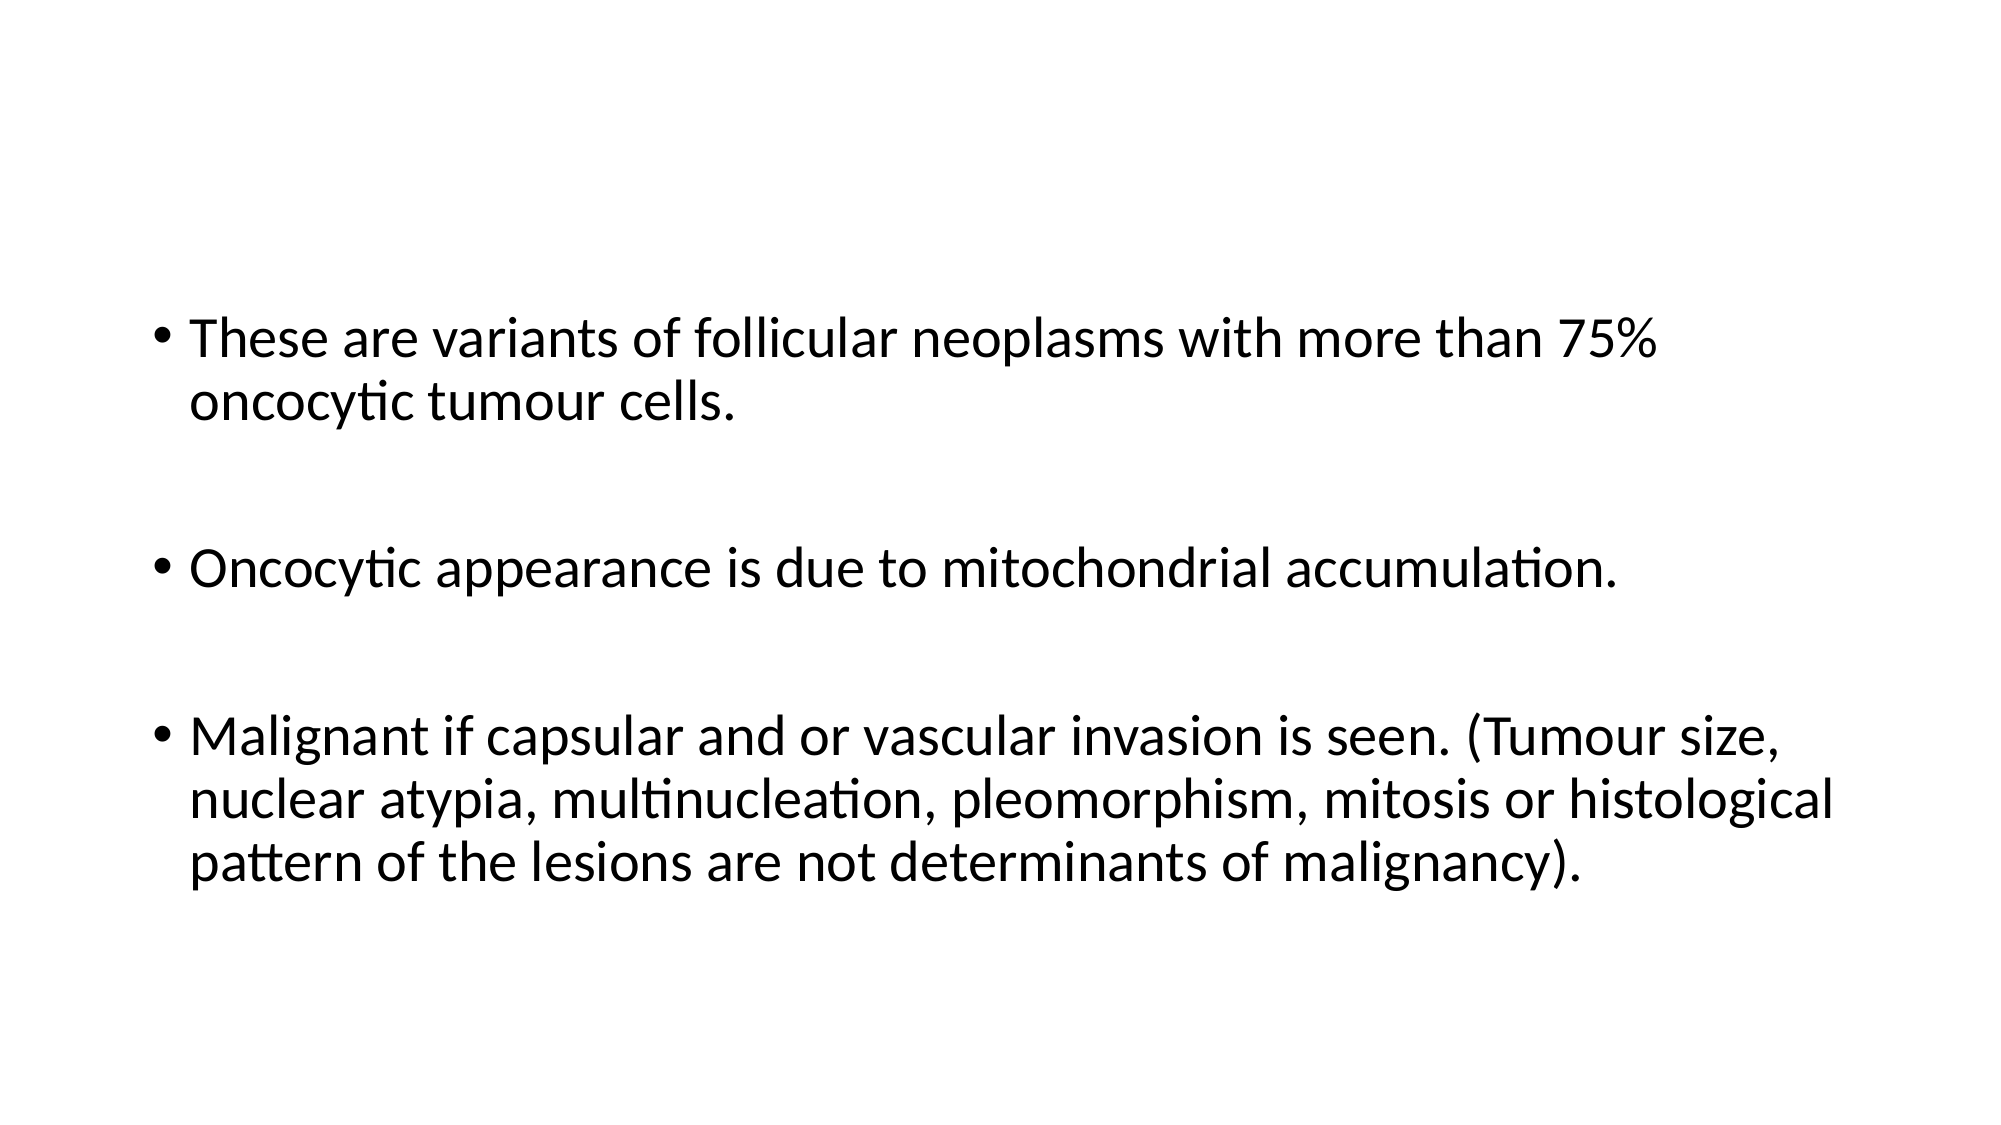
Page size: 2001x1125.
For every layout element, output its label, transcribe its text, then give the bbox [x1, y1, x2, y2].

list These are variants of follicular neoplasms with more than 75% oncocytic tumour cells. Oncocytic appearance is due to mitochondrial accumulation. Malignant if capsular and or vascular invasion is seen. (Tumour size, nuclear atypia, multinucleation, pleomorphism, mitosis or histological pattern of the lesions are not determinants of malignancy). [137, 299, 1863, 1014]
